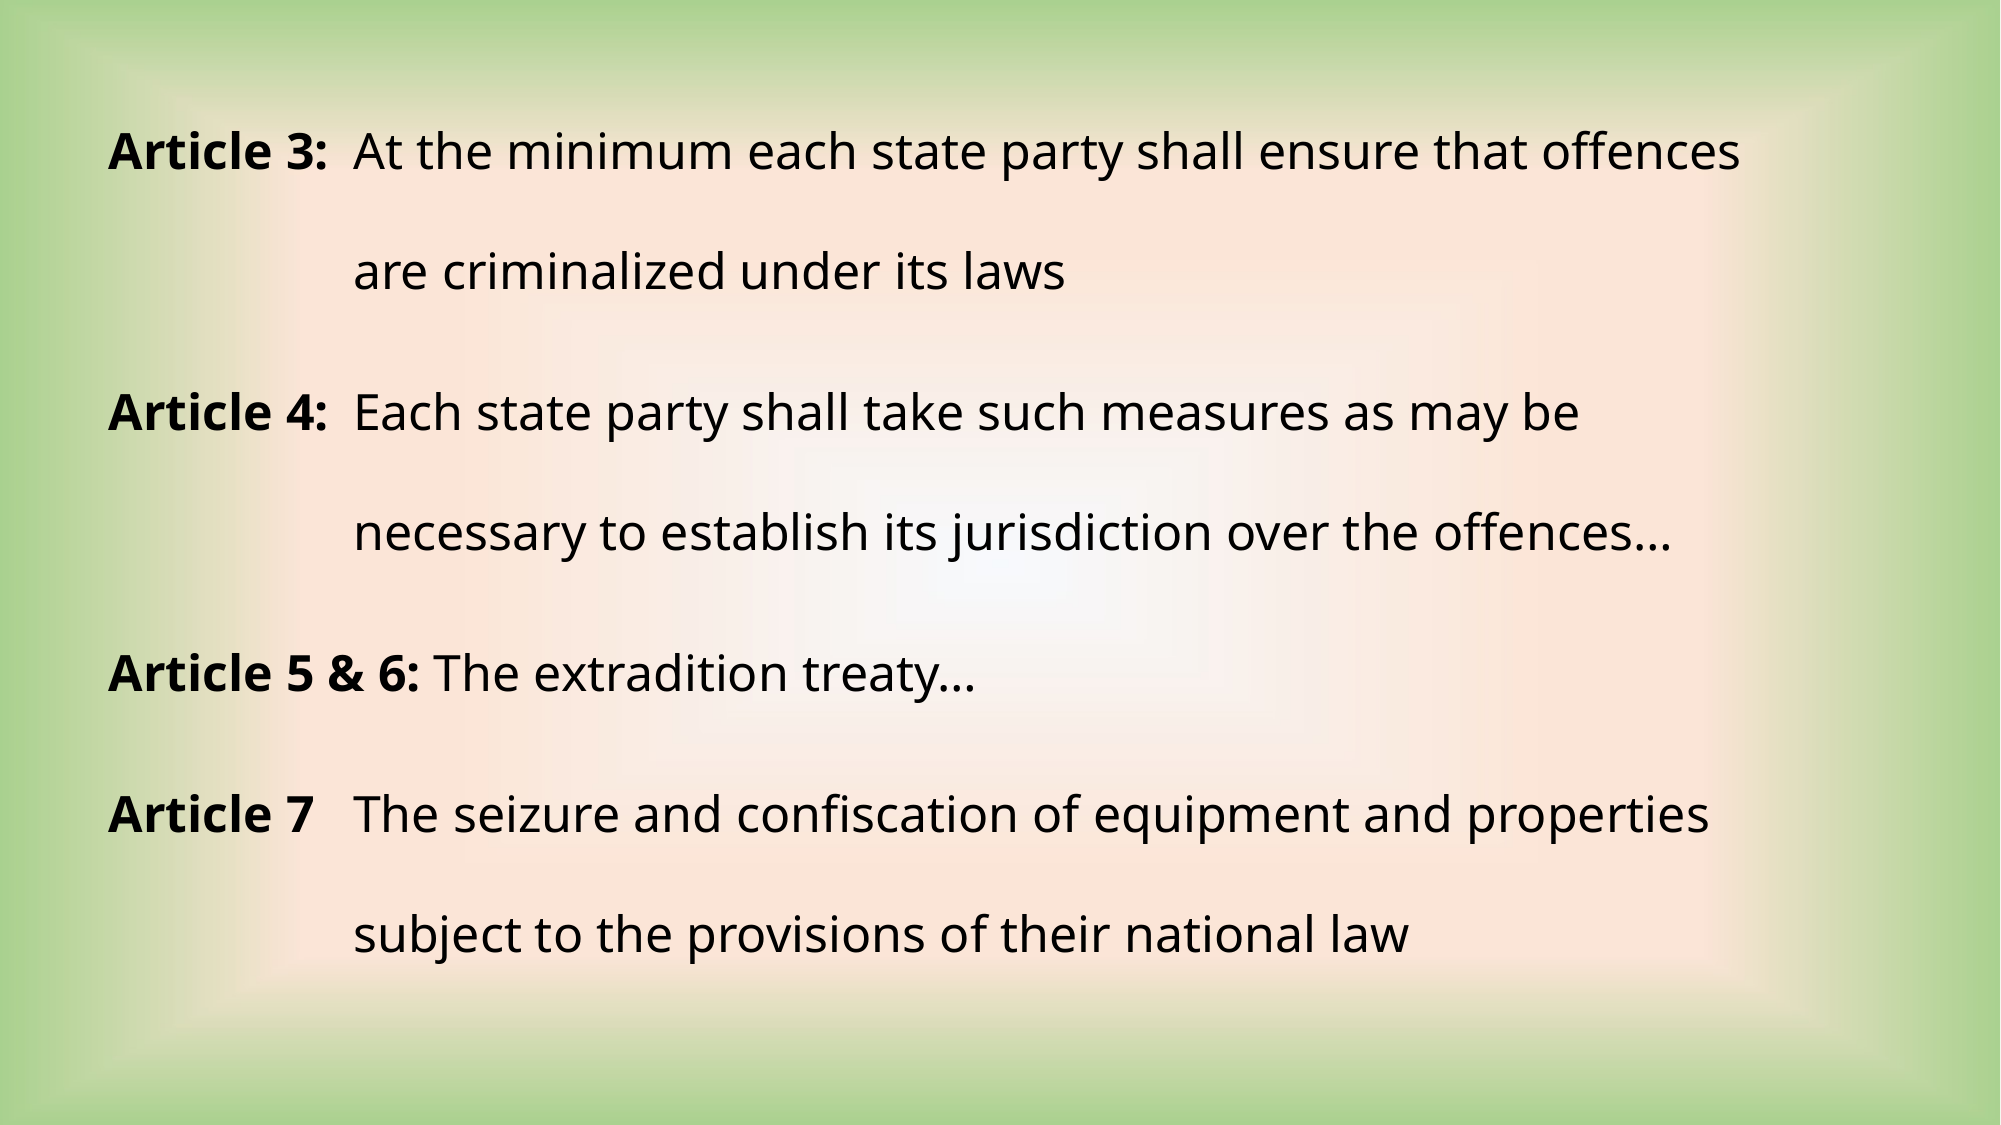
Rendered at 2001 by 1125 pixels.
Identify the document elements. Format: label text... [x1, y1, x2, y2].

list Article 3: At the minimum each state party shall ensure that offences are criminalized under its laws Article 4: Each state party shall take such measures as may be necessary to establish its jurisdiction over the offences… Article 5 & 6: The extradition treaty… Article 7 The seizure and confiscation of equipment and properties subject to the provisions of their national law [93, 52, 1819, 1047]
picture [0, 0, 2001, 1125]
